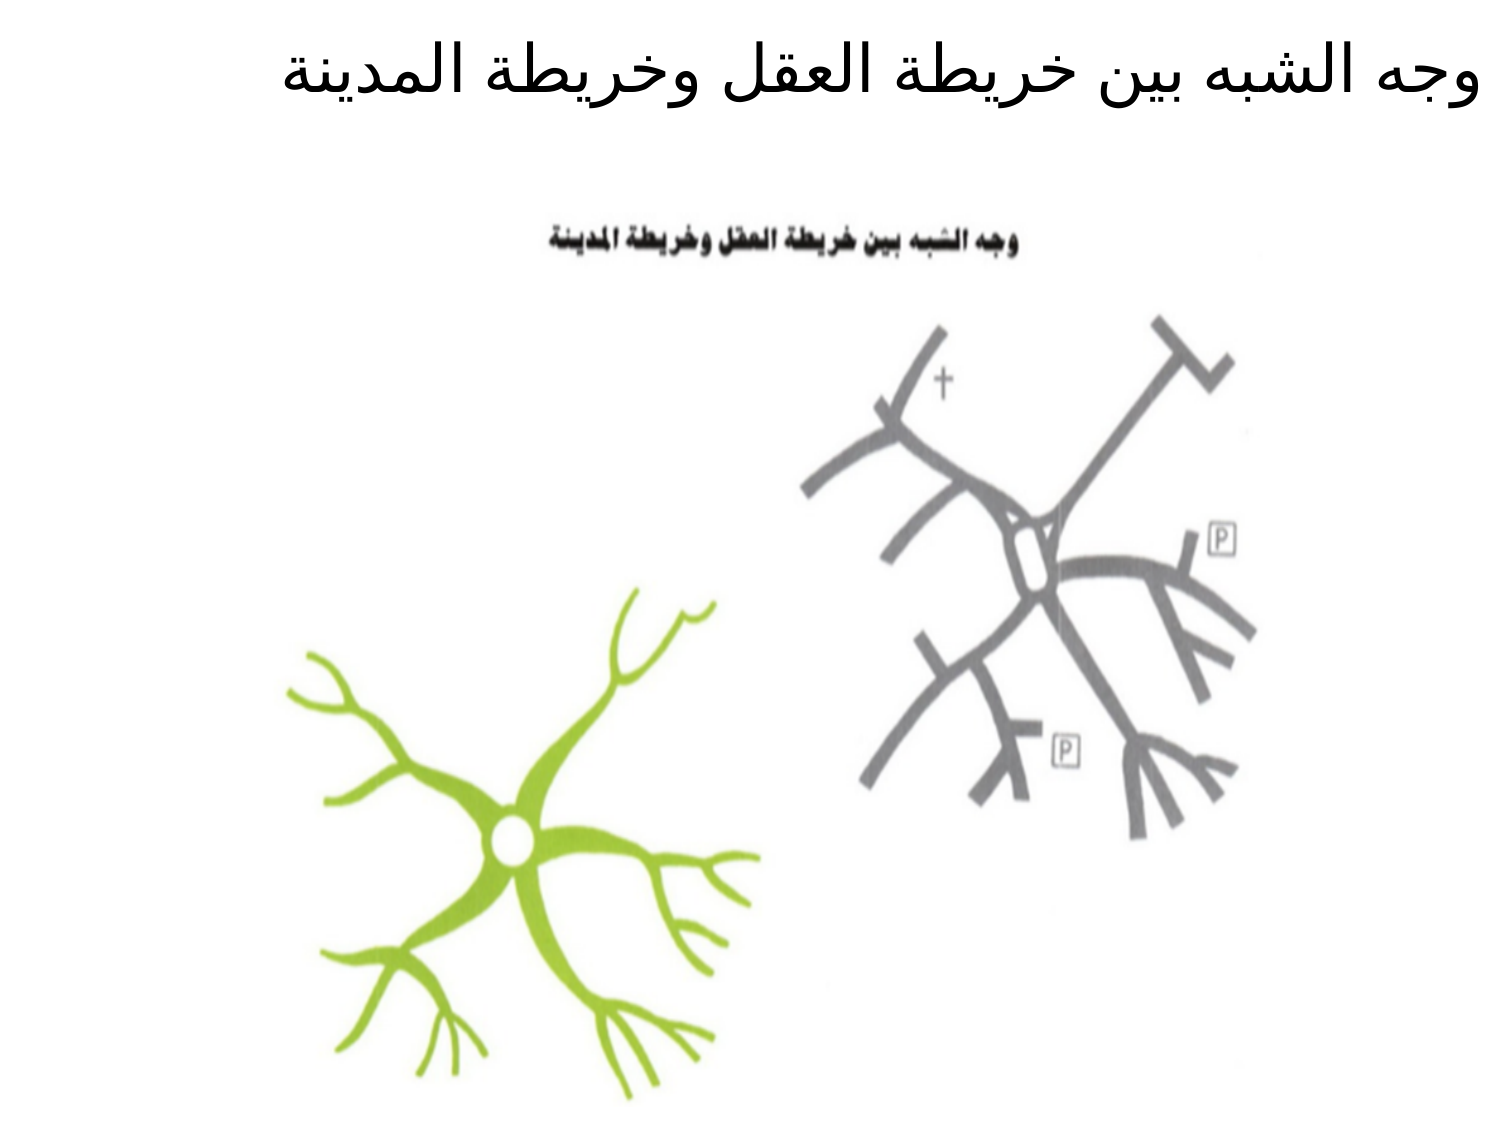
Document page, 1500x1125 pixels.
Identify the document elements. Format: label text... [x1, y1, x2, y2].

text_box وجه الشبه بين خريطة العقل وخريطة المدينة [0, 18, 1500, 114]
picture [226, 149, 1319, 1107]
